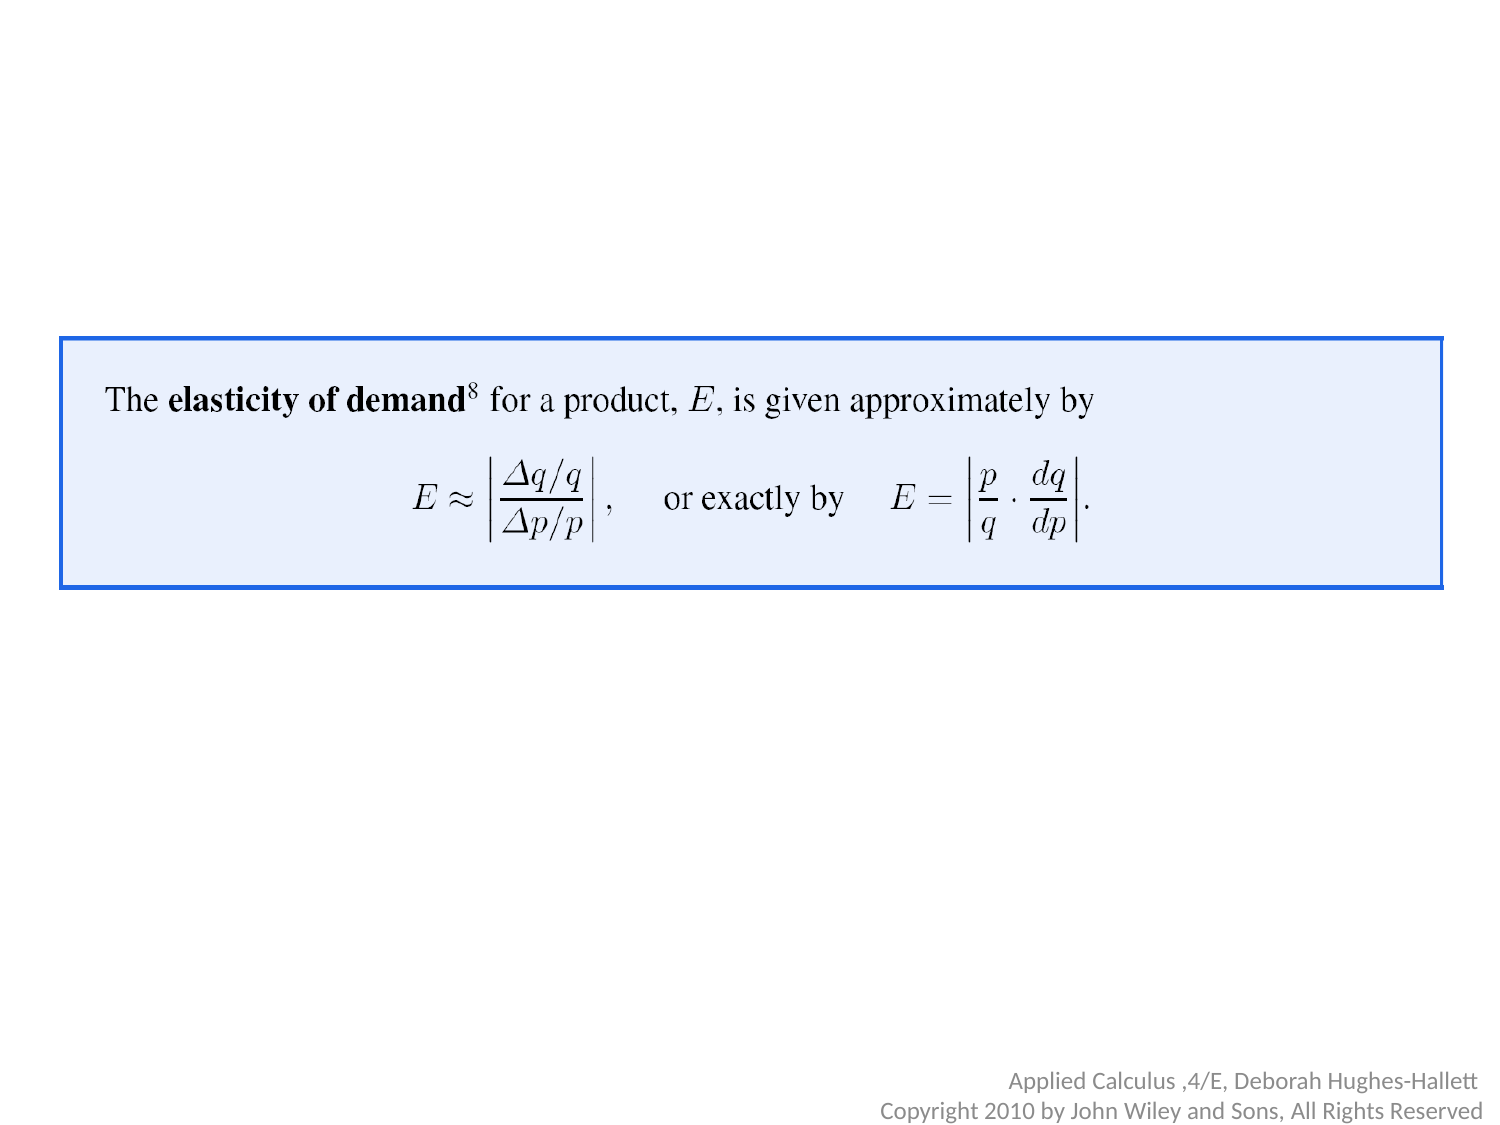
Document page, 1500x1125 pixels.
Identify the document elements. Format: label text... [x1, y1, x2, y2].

picture [49, 326, 1451, 599]
footer Applied Calculus ,4/E, Deborah Hughes-Hallett Copyright 2010 by John Wiley and Sons, All Rights Reserved [837, 1065, 1500, 1125]
